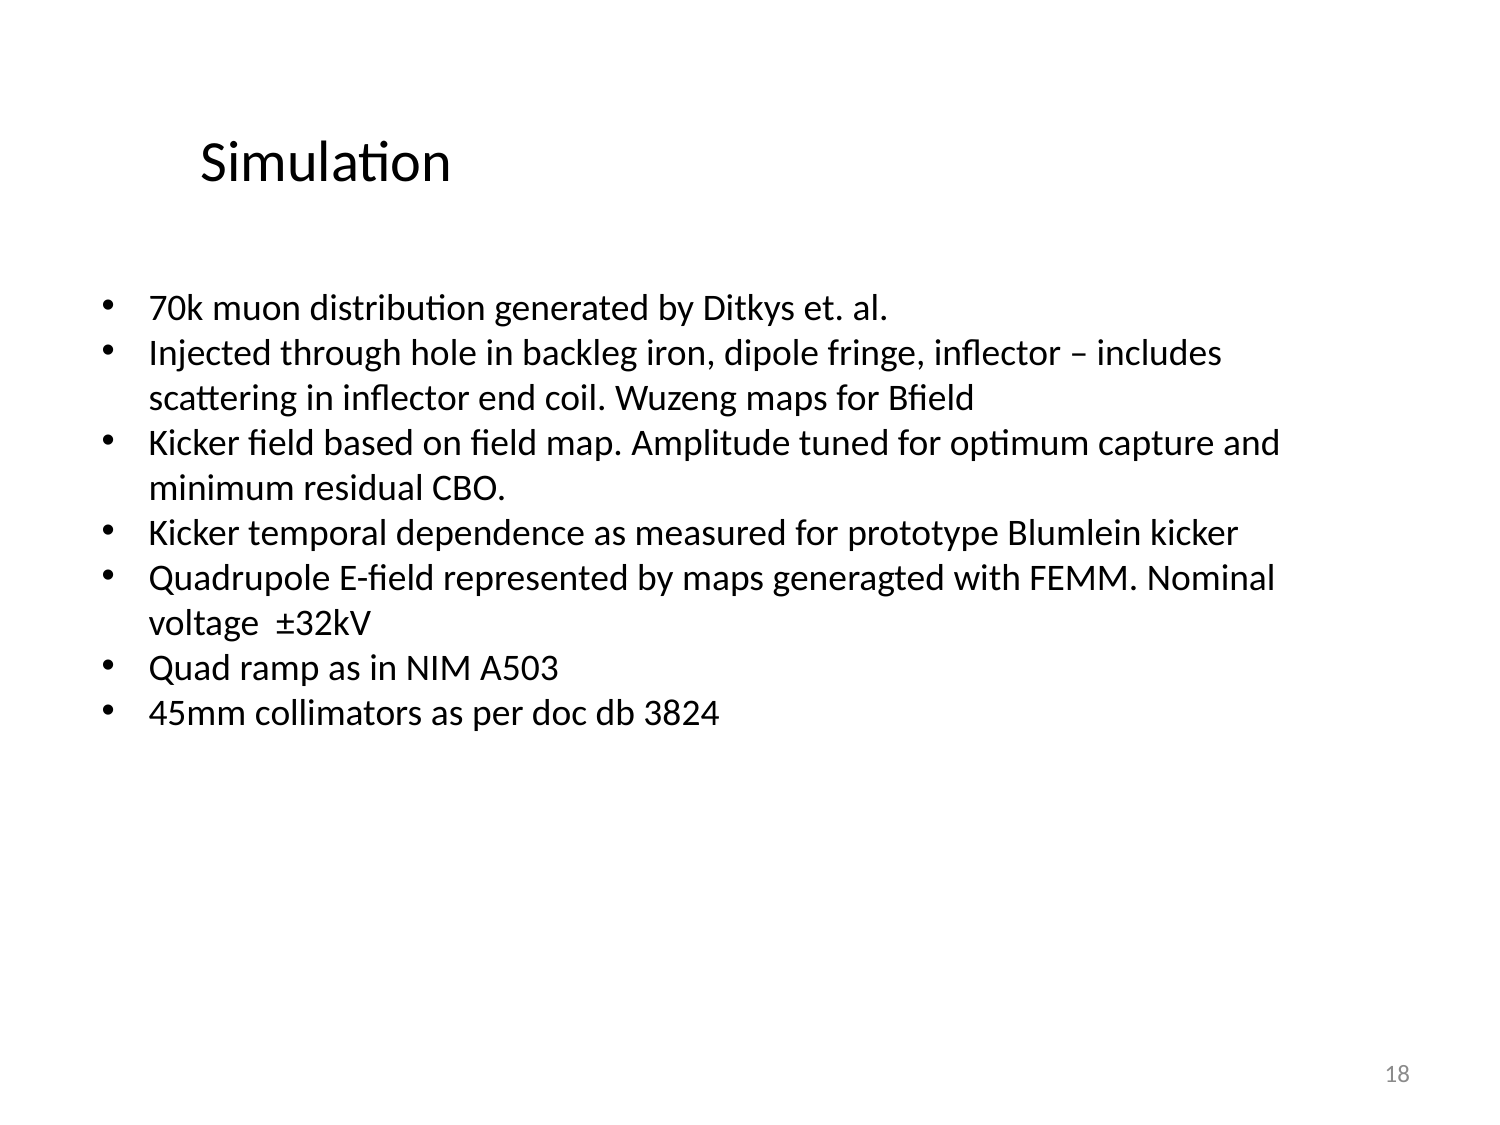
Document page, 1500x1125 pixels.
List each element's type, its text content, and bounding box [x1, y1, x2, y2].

text_box 70k muon distribution generated by Ditkys et. al. Injected through hole in backleg iron, dipole fringe, inflector – includes scattering in inflector end coil. Wuzeng maps for Bfield Kicker field based on field map. Amplitude tuned for optimum capture and minimum residual CBO. Kicker temporal dependence as measured for prototype Blumlein kicker Quadrupole E-field represented by maps generagted with FEMM. Nominal voltage ±32kV Quad ramp as in NIM A503 45mm collimators as per doc db 3824 [86, 275, 1354, 740]
text_box Simulation [186, 115, 536, 201]
slide_number 18 [1074, 1042, 1425, 1103]
